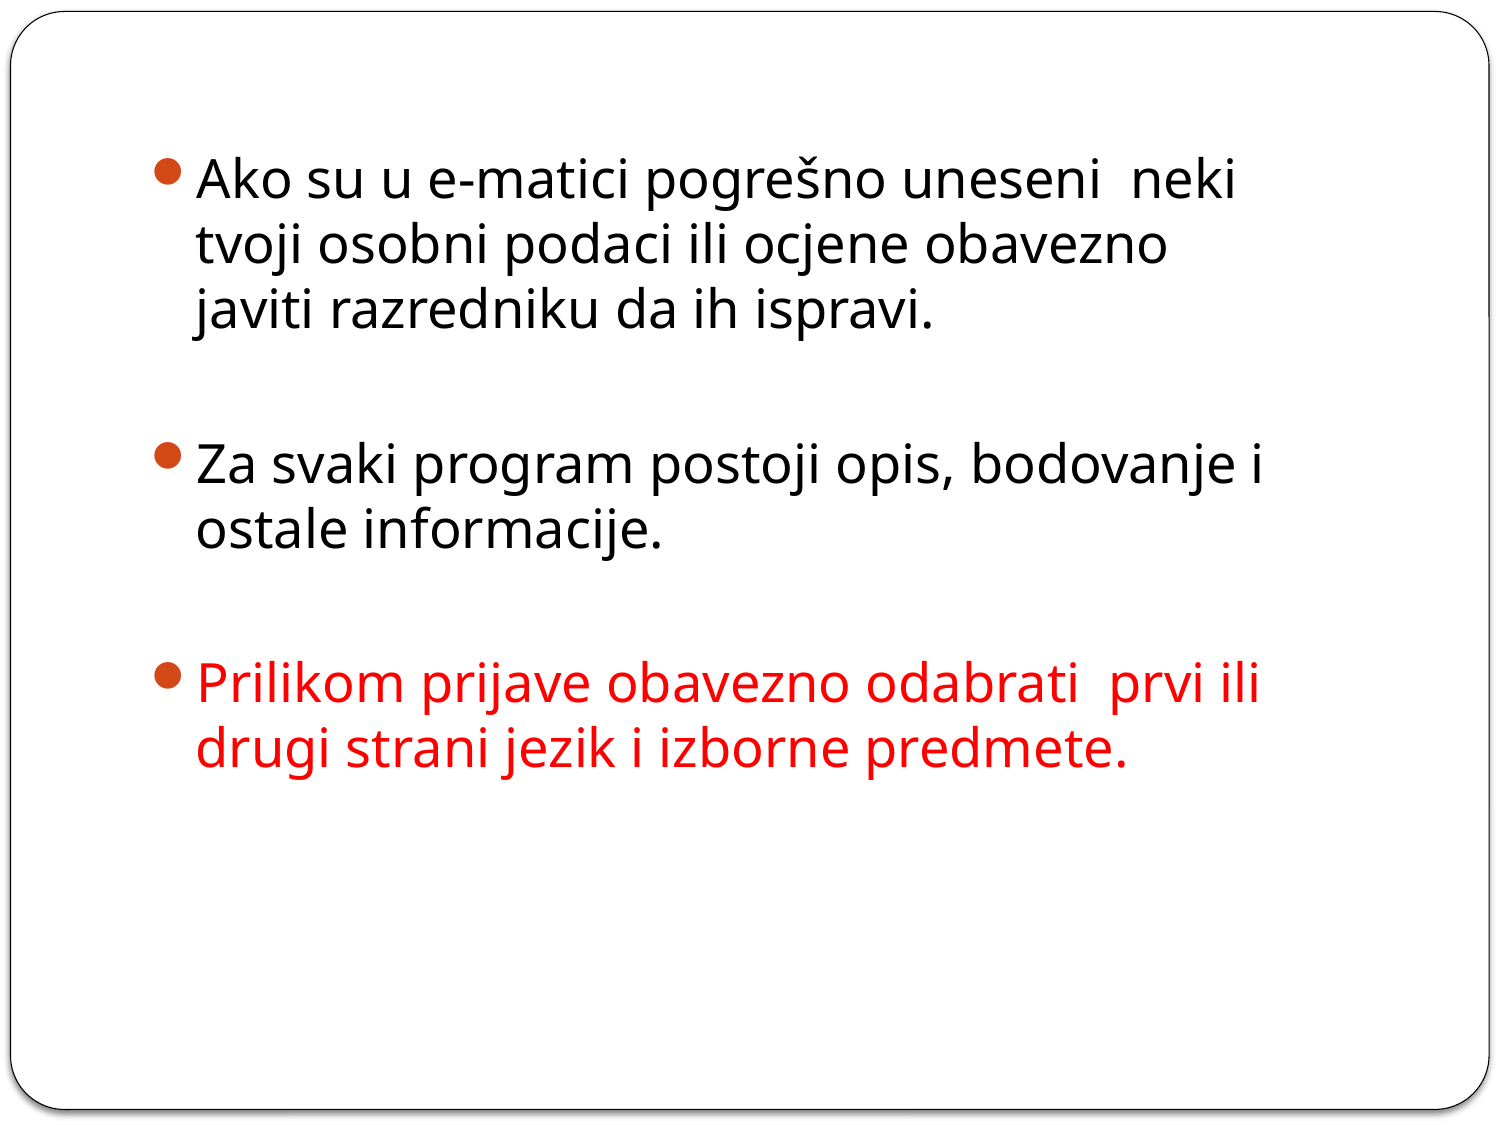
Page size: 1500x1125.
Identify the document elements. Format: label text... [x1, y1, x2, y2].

list Ako su u e-matici pogrešno uneseni neki tvoji osobni podaci ili ocjene obavezno javiti razredniku da ih ispravi. Za svaki program postoji opis, bodovanje i ostale informacije. Prilikom prijave obavezno odabrati prvi ili drugi strani jezik i izborne predmete. [135, 137, 1317, 939]
